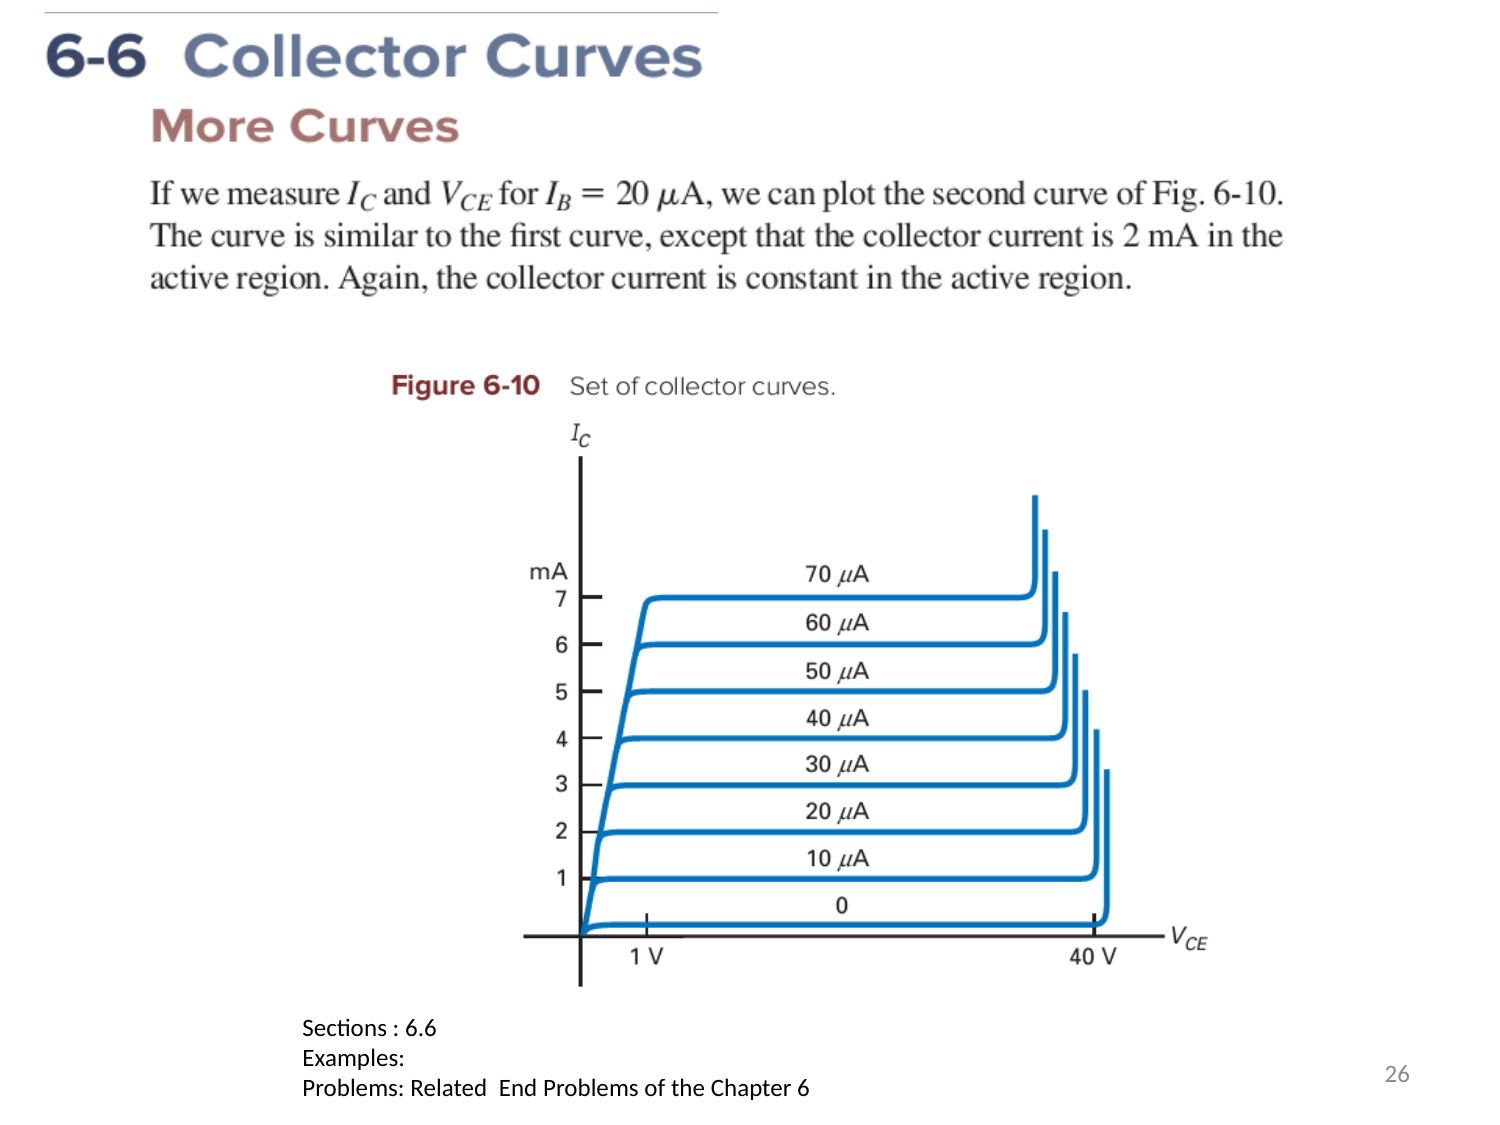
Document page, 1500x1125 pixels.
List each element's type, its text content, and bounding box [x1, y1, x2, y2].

footer Sections : 6.6 Examples: Problems: Related End Problems of the Chapter 6 [287, 1012, 1238, 1100]
subtitle [24, 24, 1475, 1000]
picture [377, 362, 1247, 996]
picture [37, 12, 718, 88]
picture [136, 91, 1298, 304]
slide_number 26 [1074, 1042, 1425, 1103]
